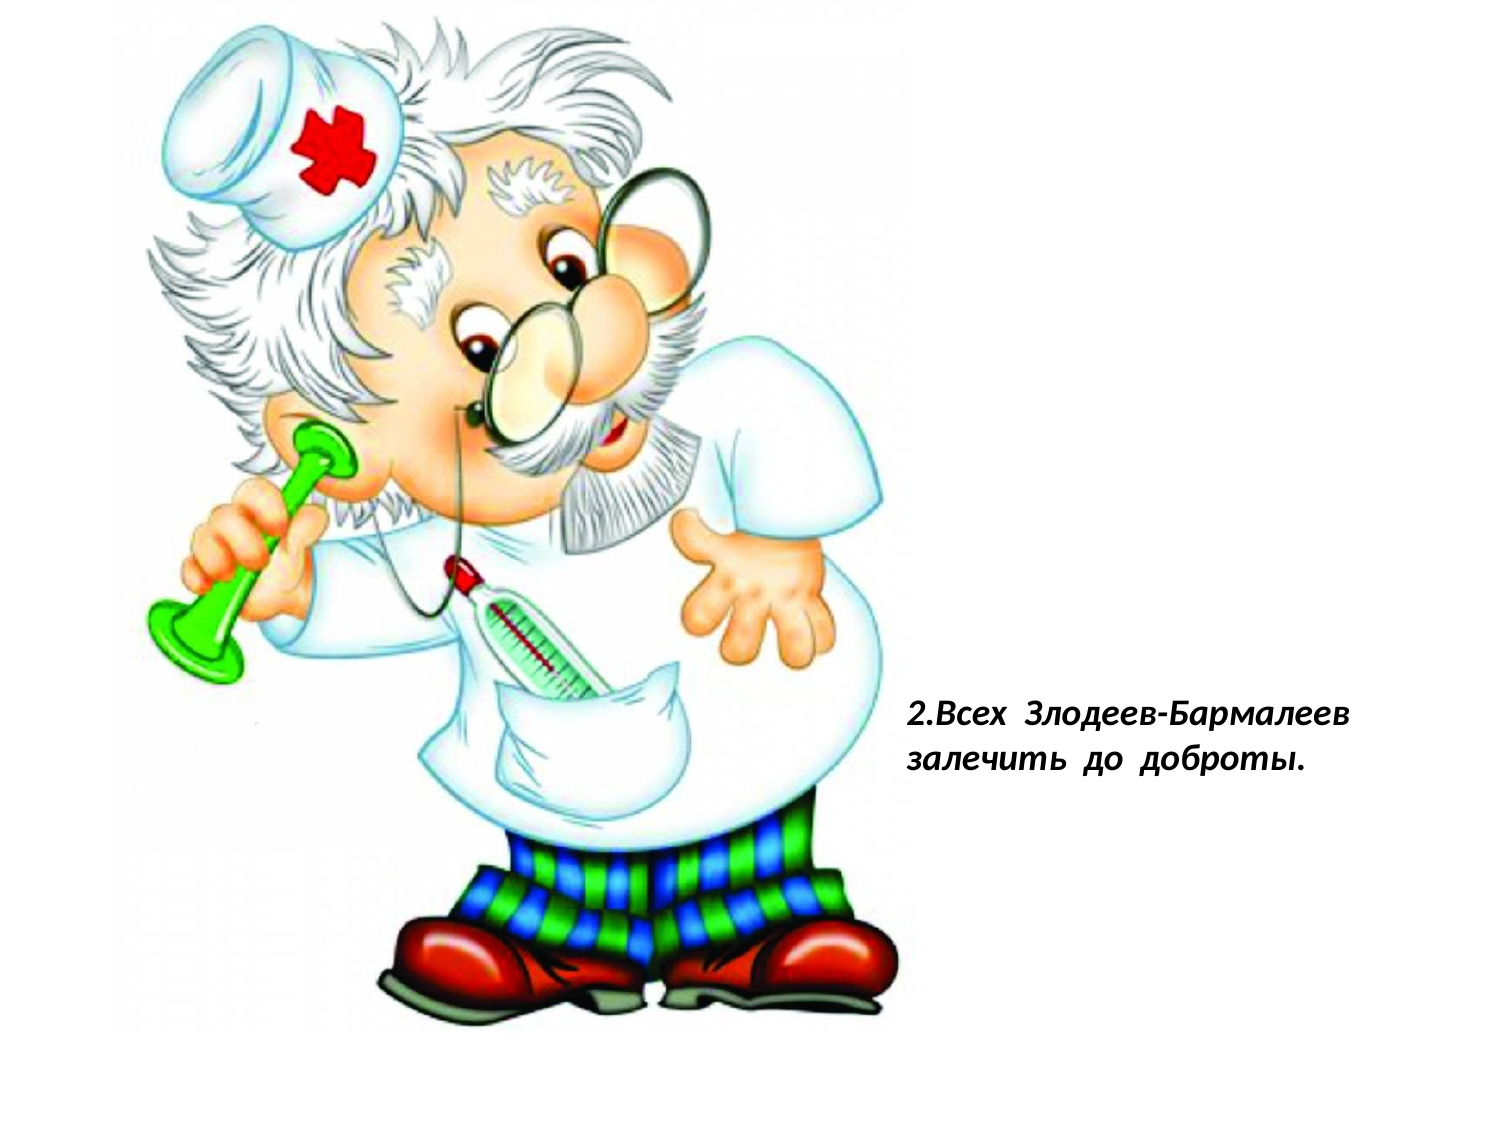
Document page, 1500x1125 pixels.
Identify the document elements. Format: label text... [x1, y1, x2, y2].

text_box 2.Всех Злодеев-Бармалеев залечить до доброты. [921, 680, 1465, 786]
picture [111, 0, 916, 1034]
